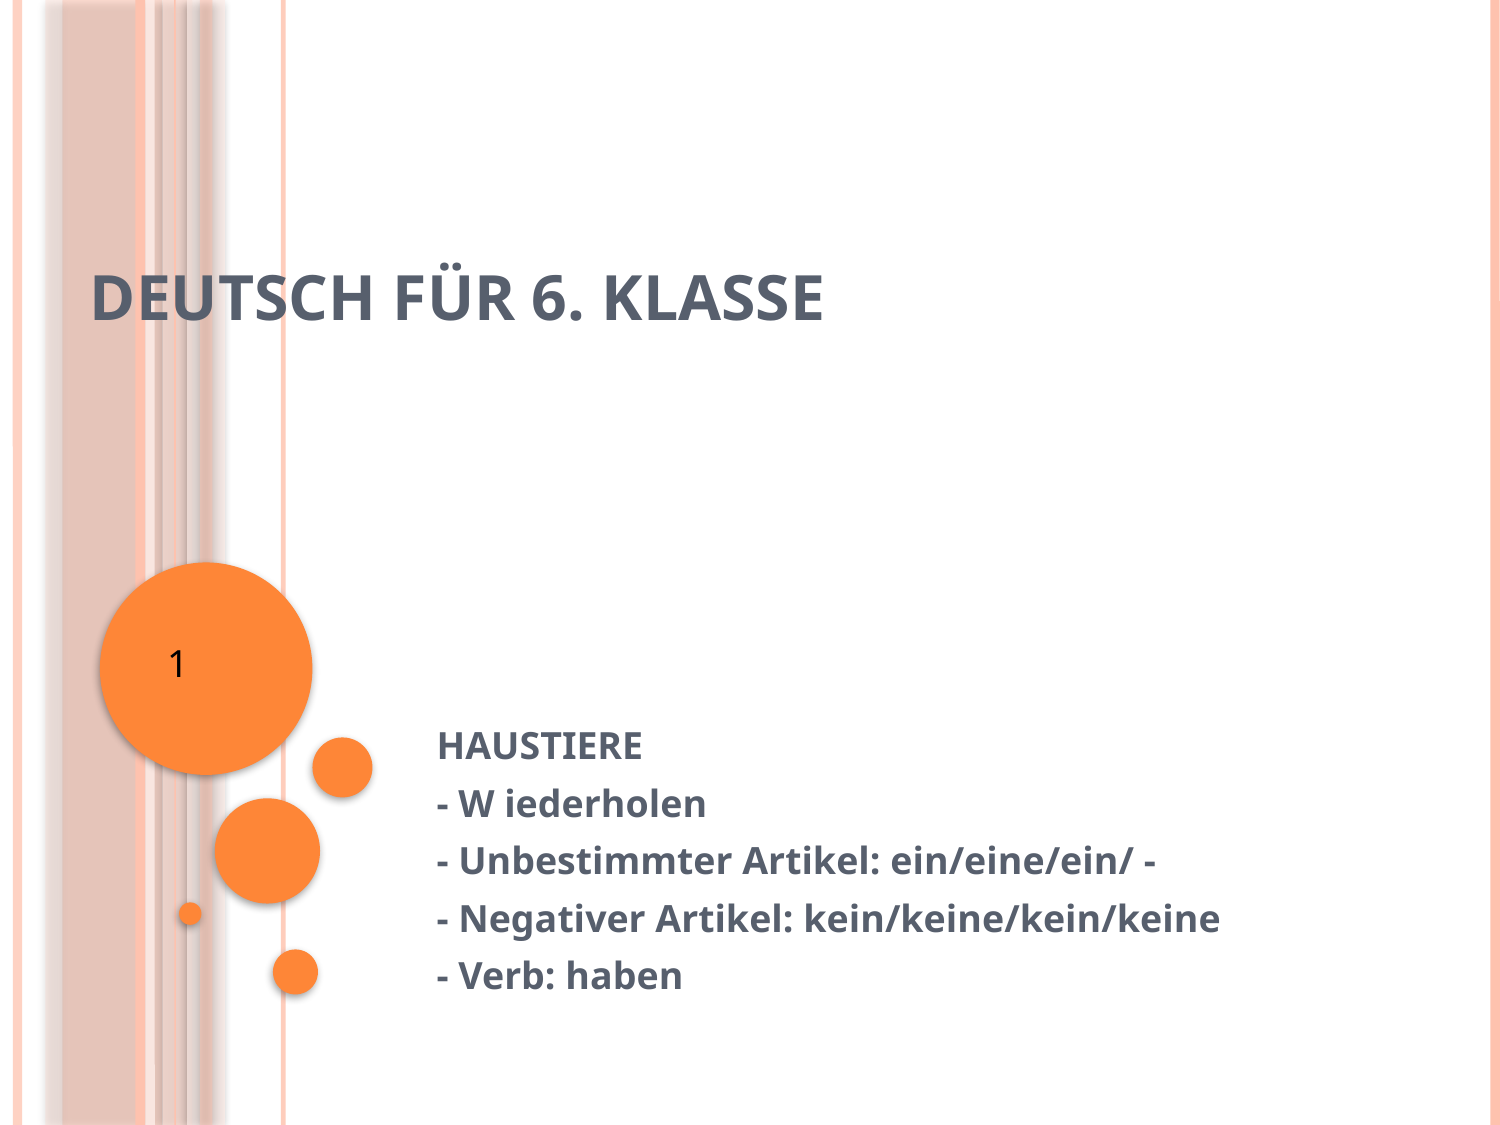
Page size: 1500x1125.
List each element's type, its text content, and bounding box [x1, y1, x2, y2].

title DEUTSCH FÜR 6. KLASSE [75, 140, 1407, 340]
text_box 1 [152, 632, 247, 693]
subtitle HAUSTIERE - W iederholen - Unbestimmter Artikel: ein/eine/ein/ - - Negativer Artikel: kein/keine/kein/keine - Verb: haben [421, 714, 1388, 1046]
